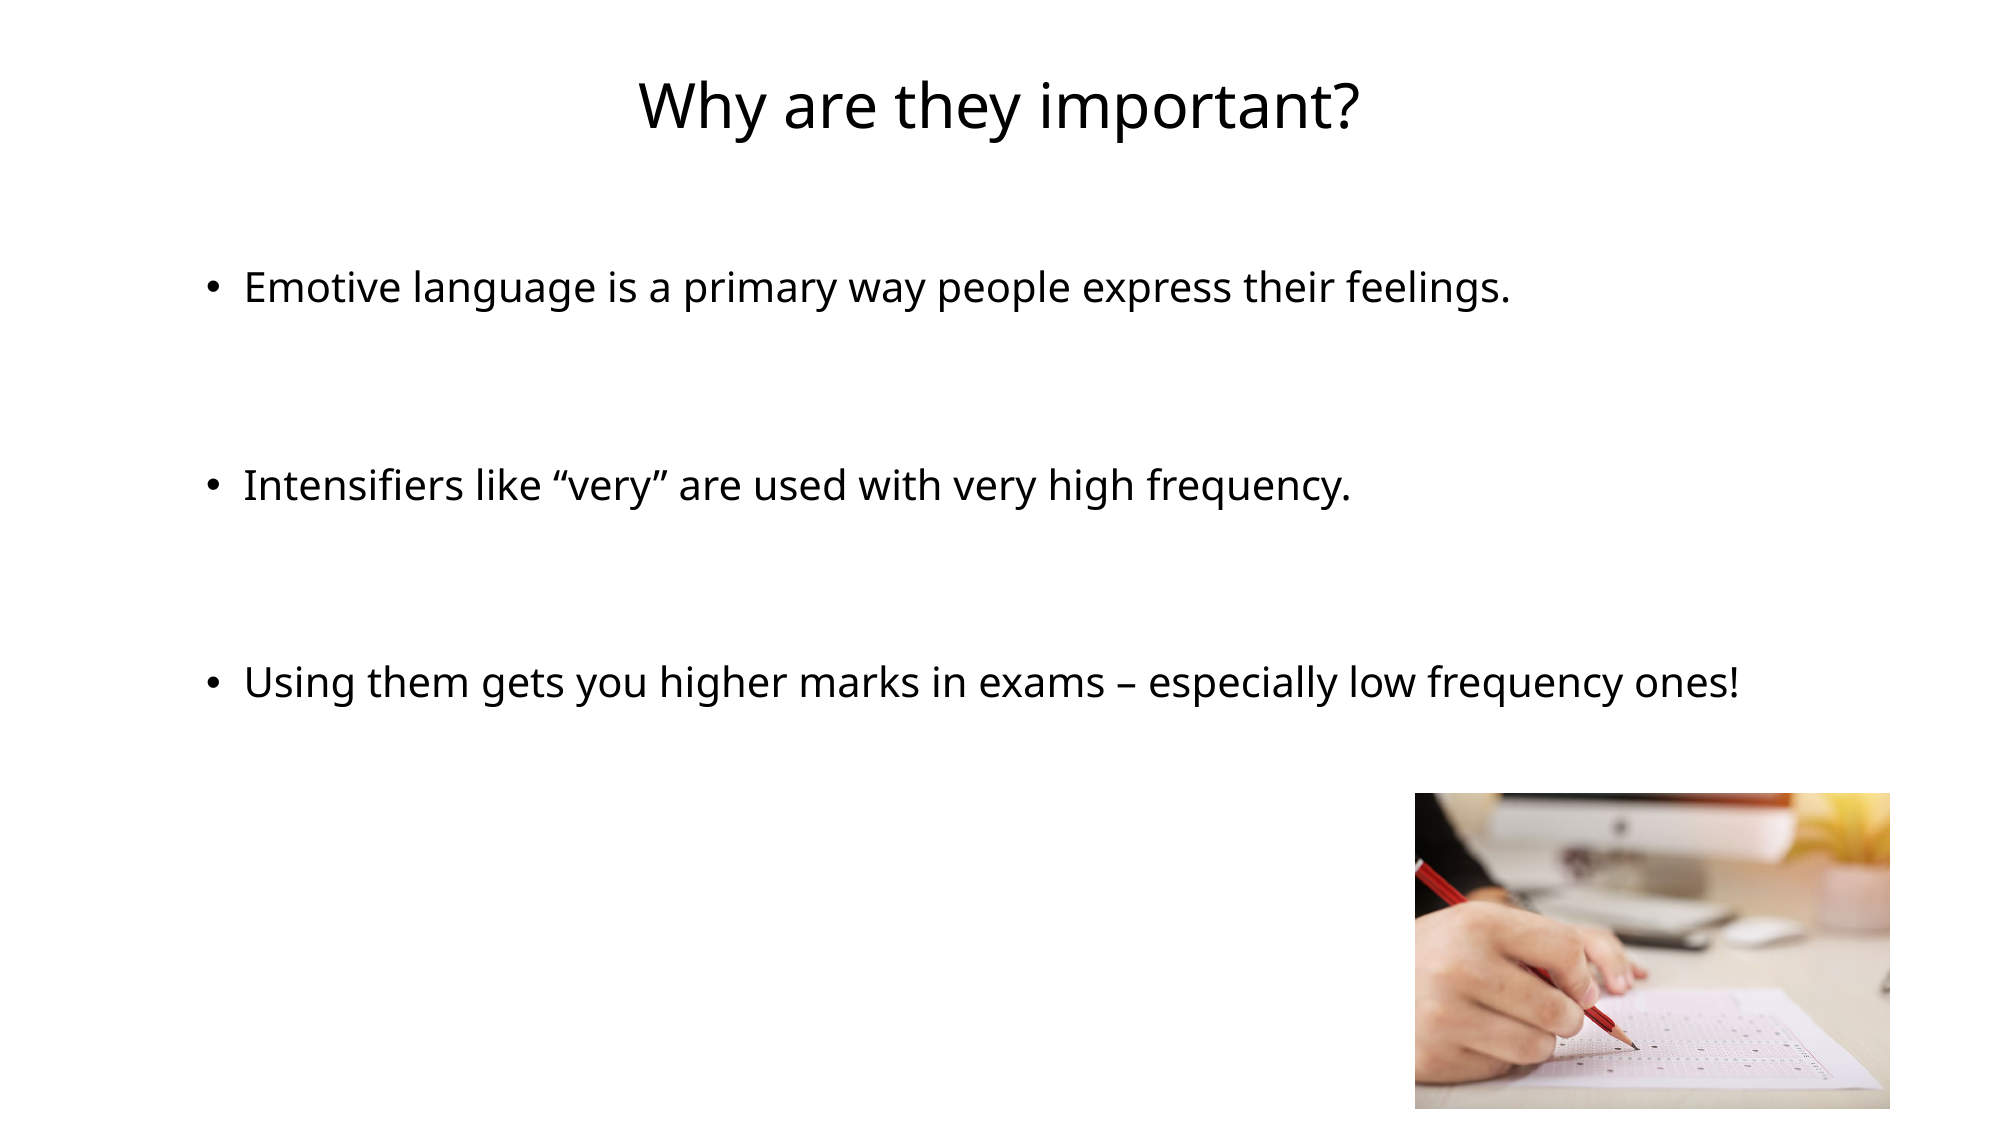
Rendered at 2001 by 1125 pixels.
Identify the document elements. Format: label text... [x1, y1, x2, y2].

text_box Why are they important? [137, 42, 1863, 174]
text_box Emotive language is a primary way people express their feelings. Intensifiers like “very” are used with very high frequency. Using them gets you higher marks in exams – especially low frequency ones! [190, 258, 1890, 769]
picture [1414, 792, 1890, 1110]
